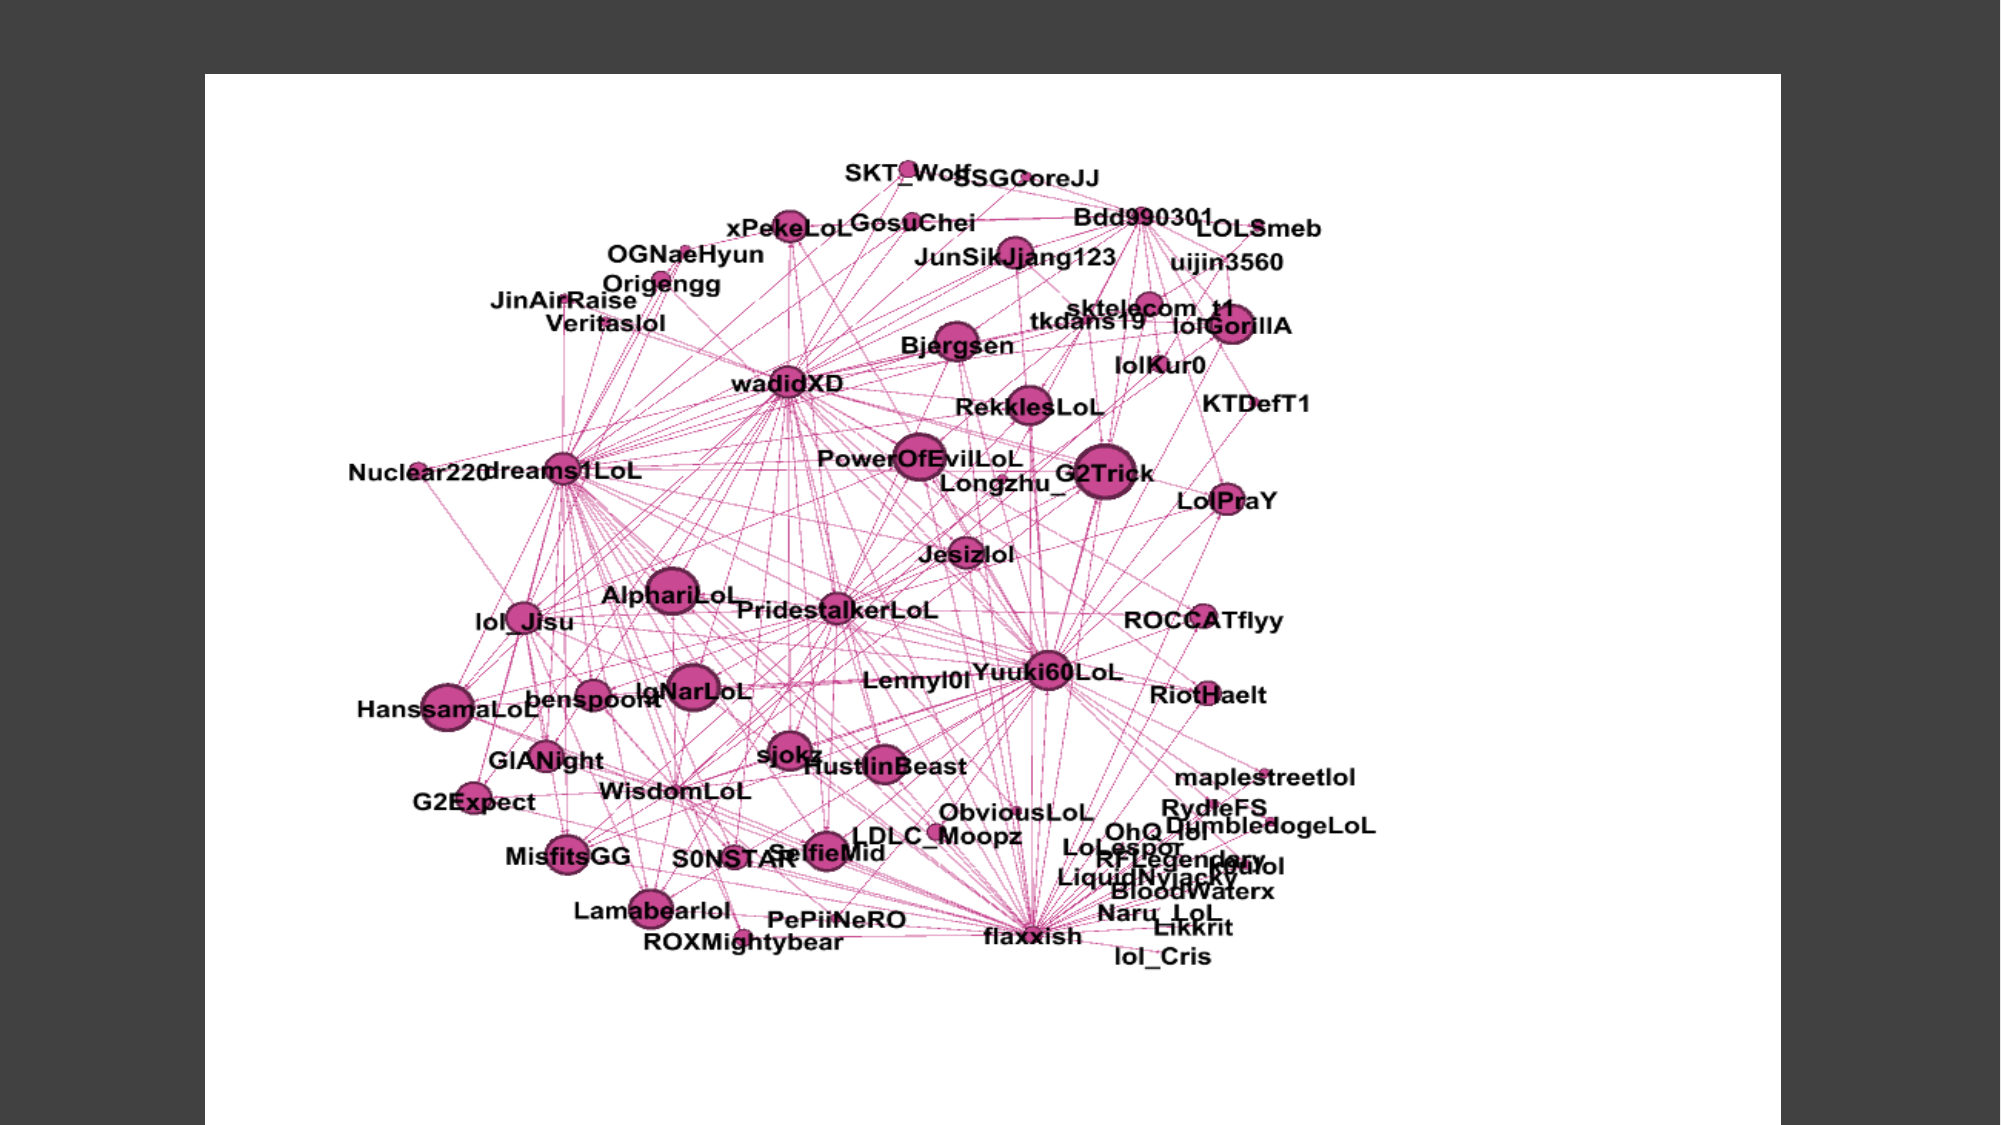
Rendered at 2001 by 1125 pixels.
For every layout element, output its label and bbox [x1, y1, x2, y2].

picture [205, 74, 1781, 1125]
